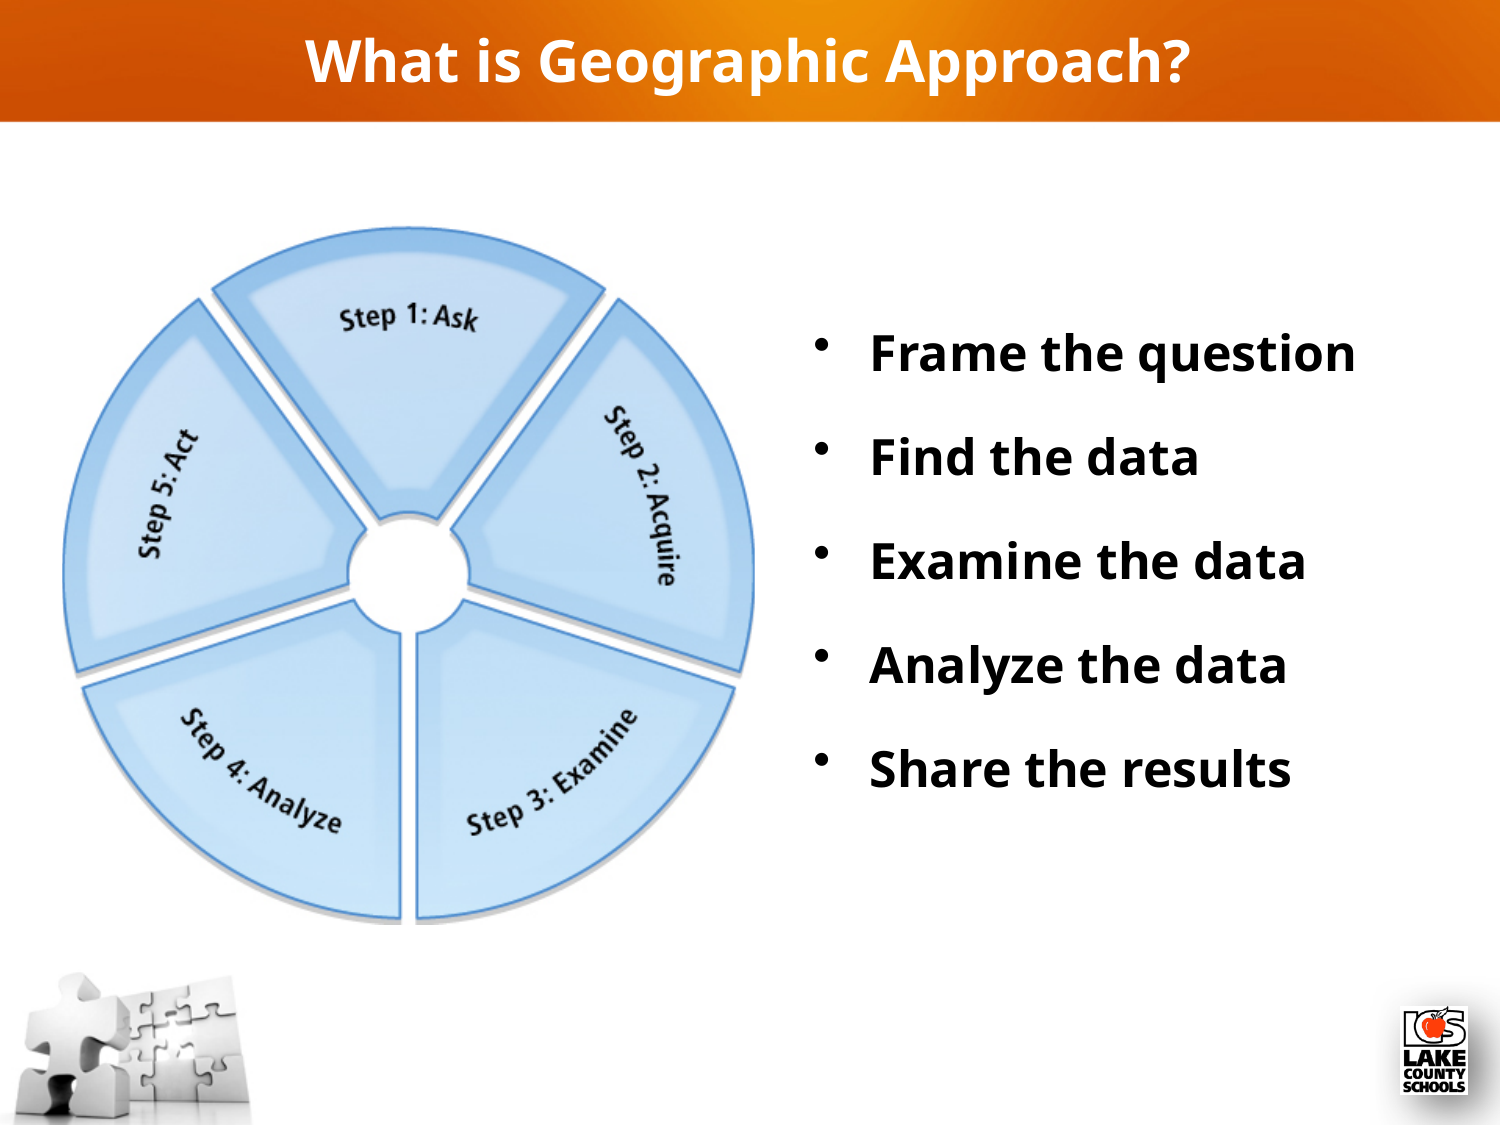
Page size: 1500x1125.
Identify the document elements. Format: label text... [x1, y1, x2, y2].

text_box What is Geographic Approach? [35, 23, 1461, 95]
text_box Frame the question Find the data Examine the data Analyze the data Share the results [798, 330, 1438, 819]
picture [0, 0, 1500, 1125]
